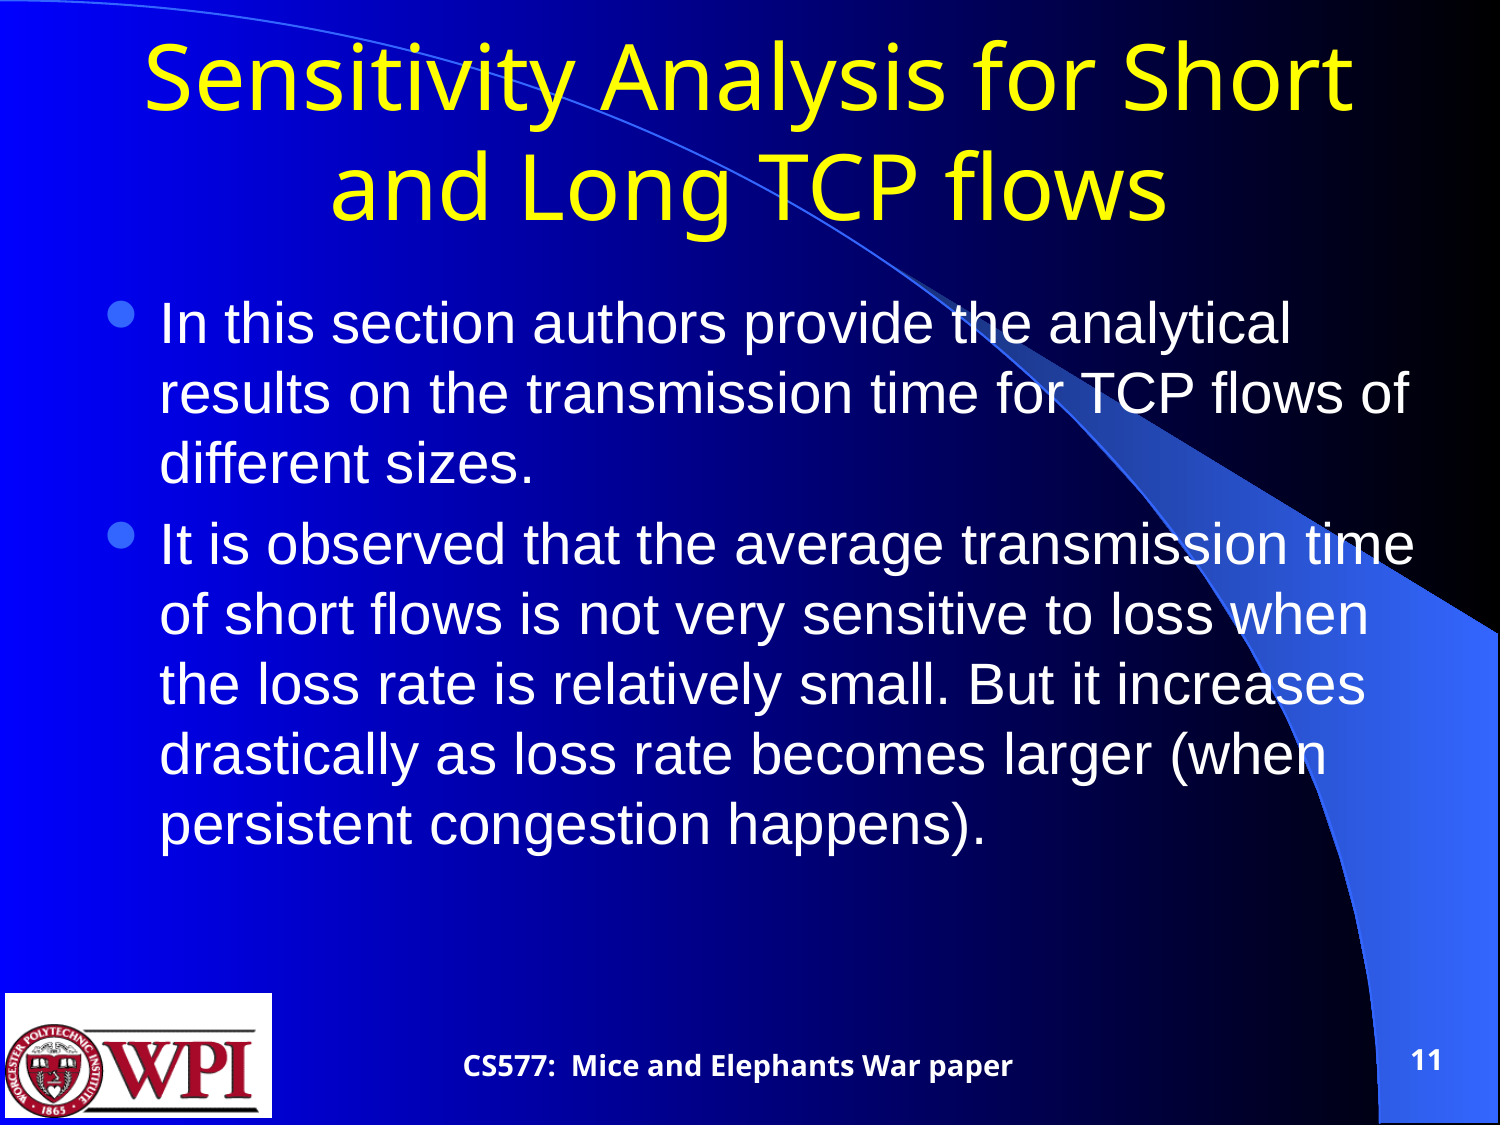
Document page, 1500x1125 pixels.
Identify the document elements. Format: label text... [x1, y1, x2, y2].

slide_number 11 [1234, 1022, 1460, 1101]
picture [5, 993, 272, 1118]
title Sensitivity Analysis for Short and Long TCP flows [112, 60, 1388, 197]
footer CS577: Mice and Elephants War paper [371, 1034, 1105, 1095]
list In this section authors provide the analytical results on the transmission time for TCP flows of different sizes. It is observed that the average transmission time of short flows is not very sensitive to loss when the loss rate is relatively small. But it increases drastically as loss rate becomes larger (when persistent congestion happens). [88, 277, 1459, 953]
